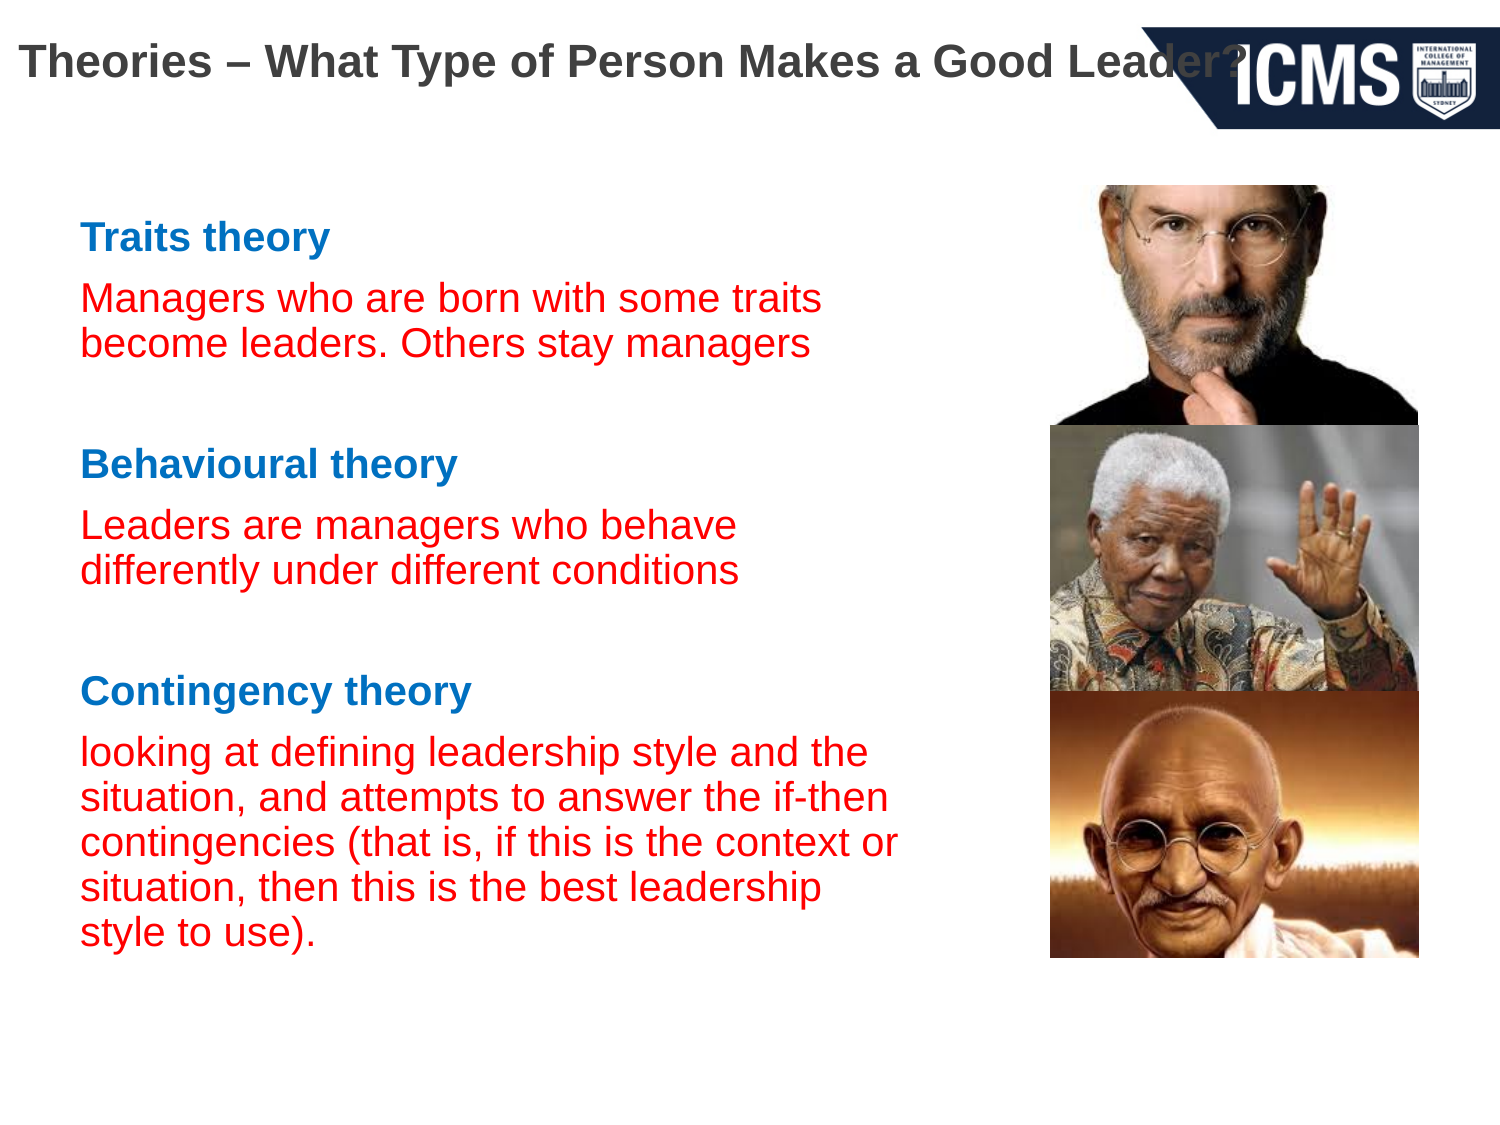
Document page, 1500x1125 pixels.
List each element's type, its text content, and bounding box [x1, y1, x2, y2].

title Theories – What Type of Person Makes a Good Leader? [3, 19, 1279, 107]
list Traits theory Managers who are born with some traits become leaders. Others stay managers Behavioural theory Leaders are managers who behave differently under different conditions Contingency theory looking at defining leadership style and the situation, and attempts to answer the if-then contingencies (that is, if this is the context or situation, then this is the best leadership style to use). [64, 208, 928, 976]
picture [0, 0, 1500, 958]
